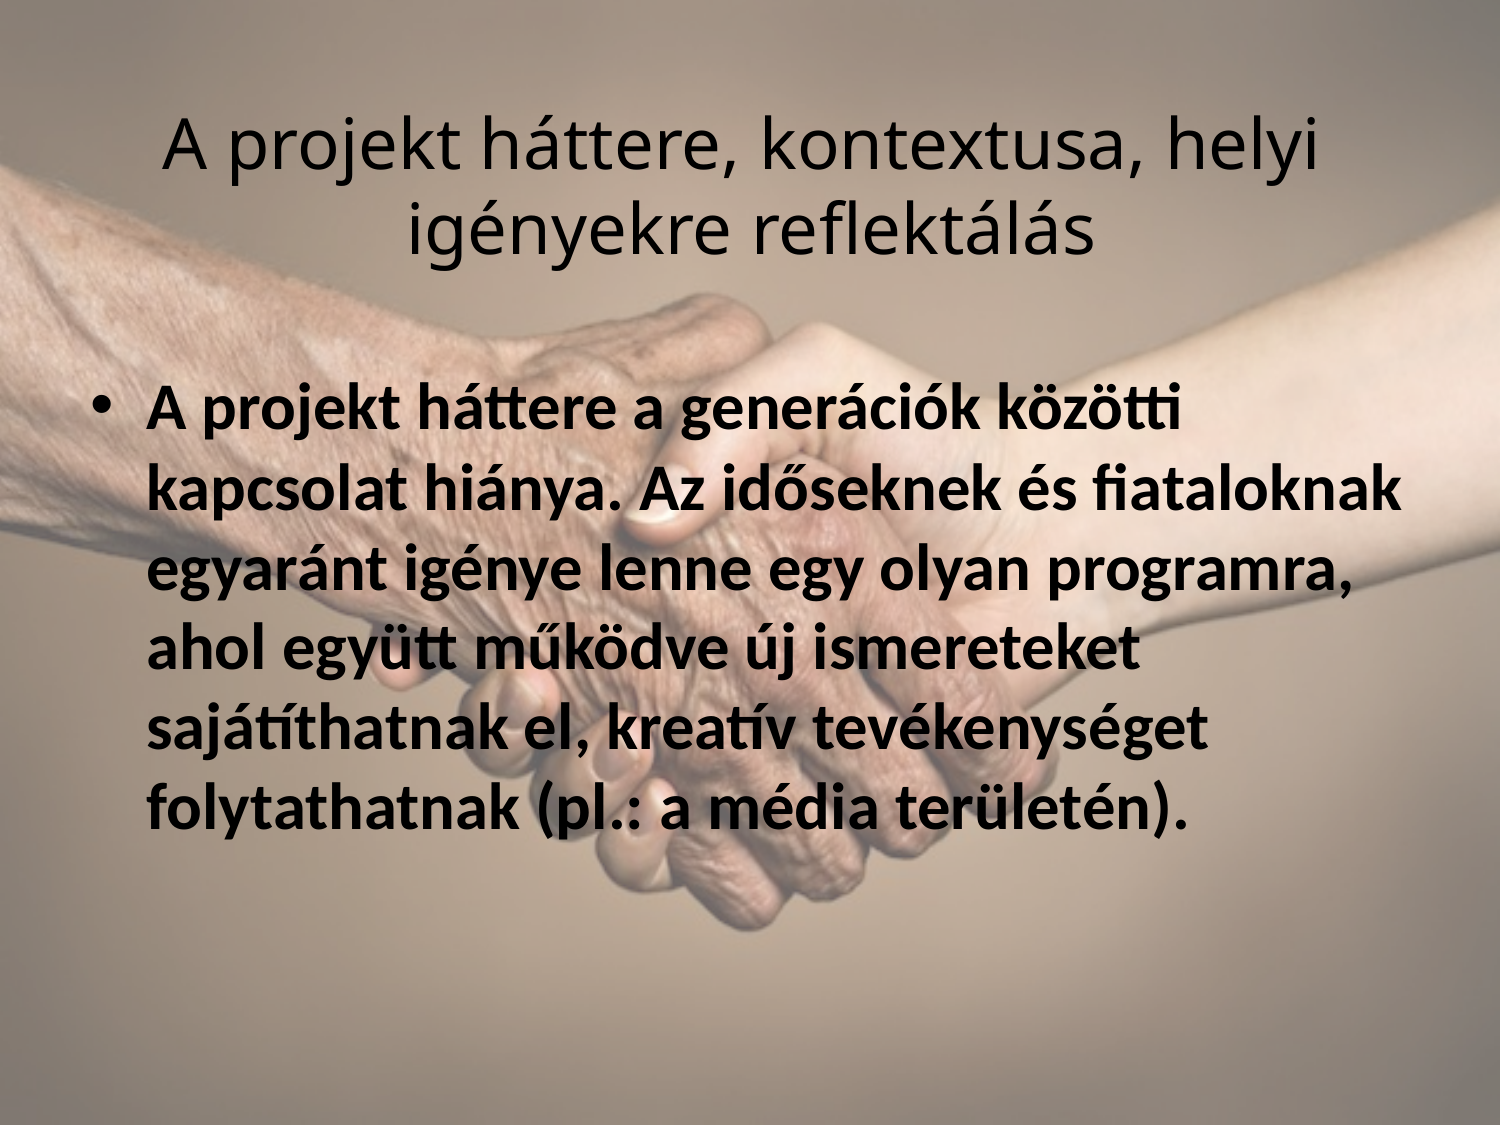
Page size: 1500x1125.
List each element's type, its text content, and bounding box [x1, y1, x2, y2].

title A projekt háttere, kontextusa, helyi igényekre reflektálás [76, 90, 1427, 278]
list A projekt háttere a generációk közötti kapcsolat hiánya. Az időseknek és fiataloknak egyaránt igénye lenne egy olyan programra, ahol együtt működve új ismereteket sajátíthatnak el, kreatív tevékenységet folytathatnak (pl.: a média területén). [75, 262, 1425, 1005]
